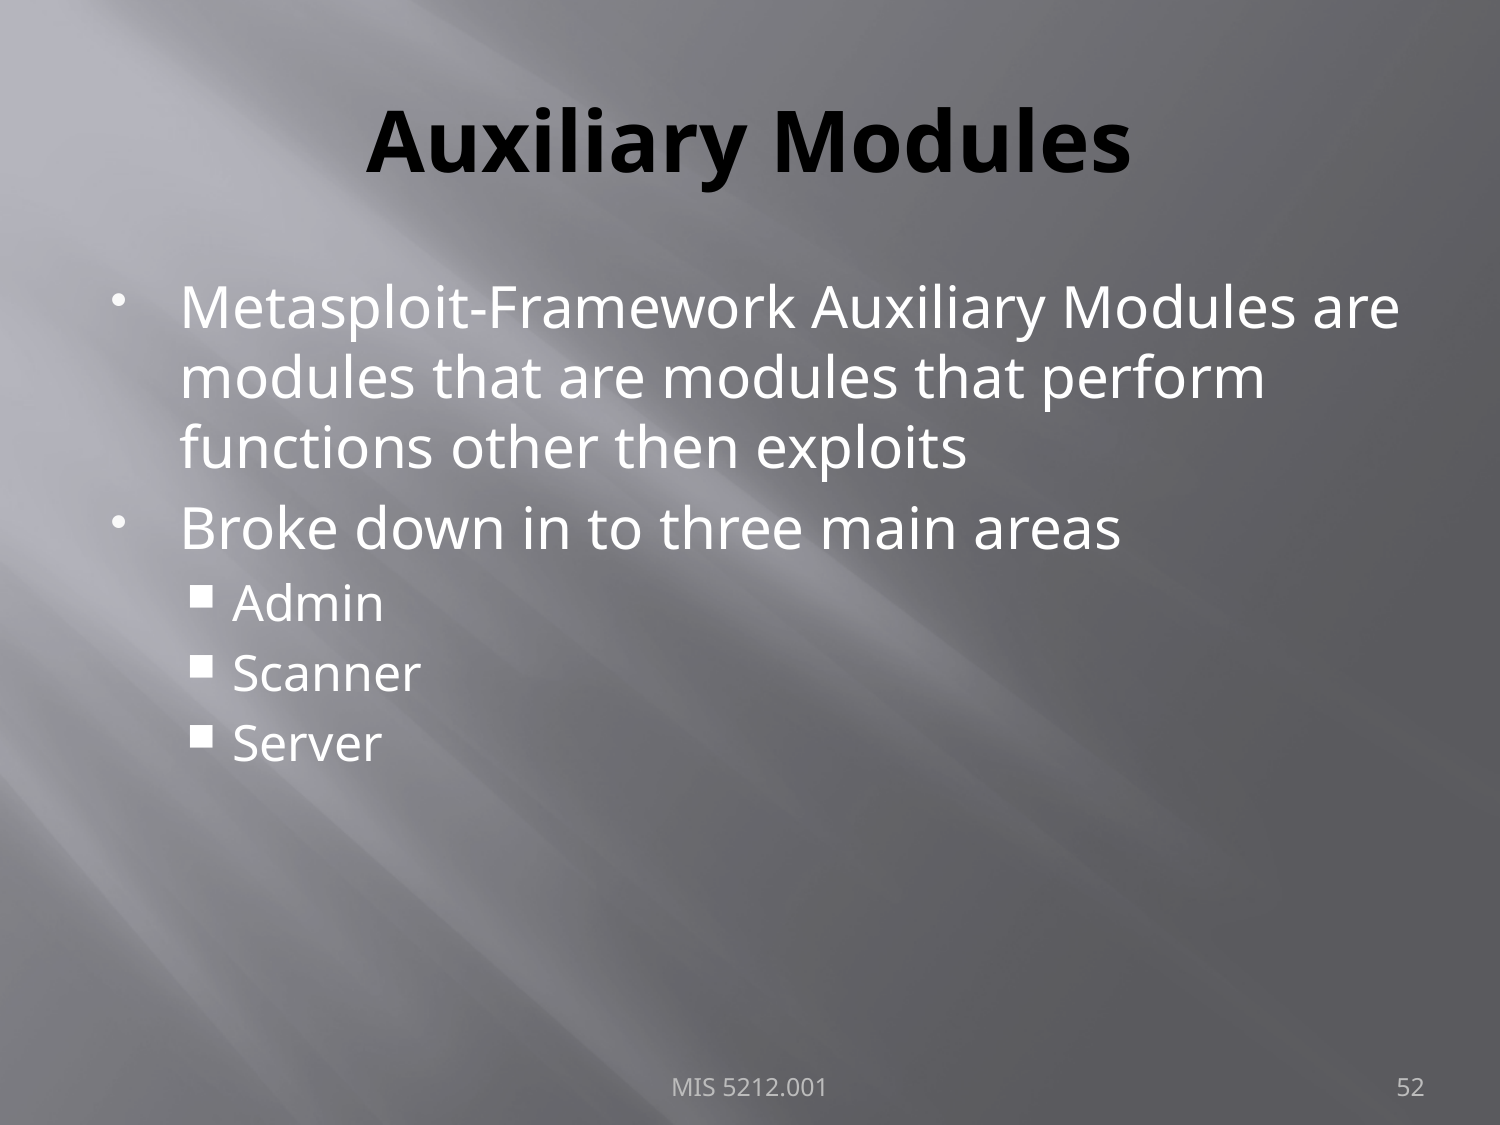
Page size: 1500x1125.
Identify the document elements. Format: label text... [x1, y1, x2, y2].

footer MIS 5212.001 [512, 1052, 988, 1113]
title Auxiliary Modules [75, 45, 1425, 233]
list Metasploit-Framework Auxiliary Modules are modules that are modules that perform functions other then exploits Broke down in to three main areas Admin Scanner Server [75, 262, 1425, 1035]
slide_number 52 [1299, 1052, 1425, 1113]
